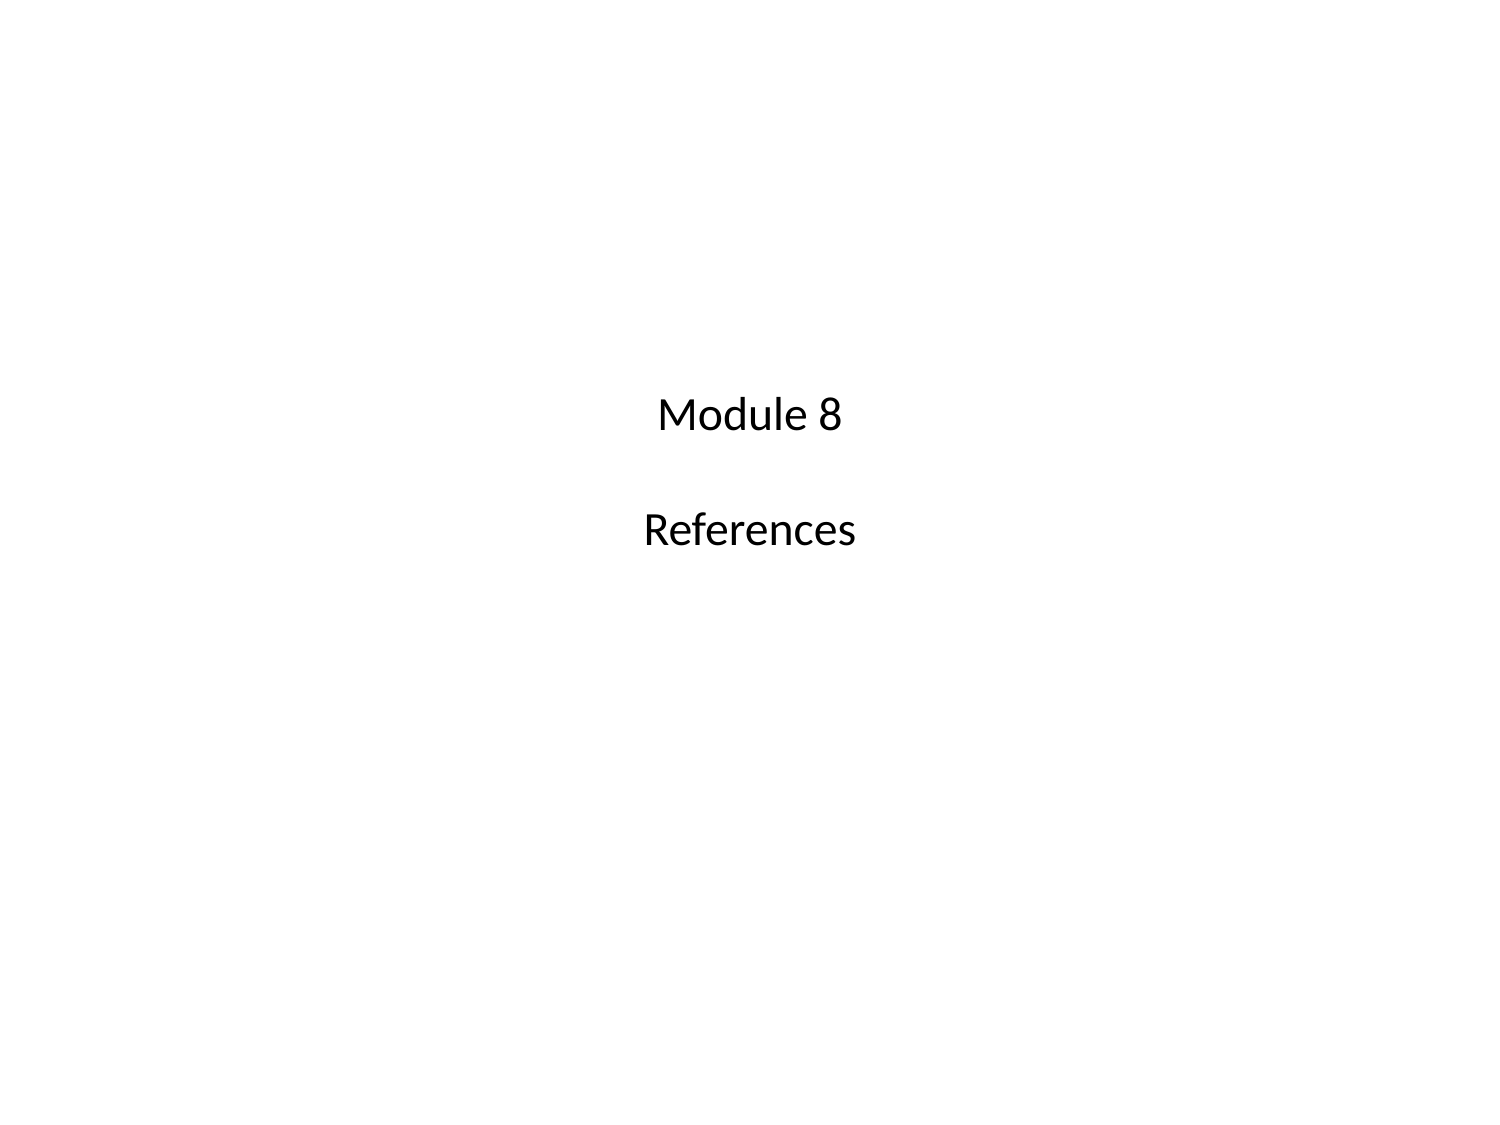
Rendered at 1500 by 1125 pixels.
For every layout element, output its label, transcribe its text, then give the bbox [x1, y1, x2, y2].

title Module 8 References [112, 375, 1388, 563]
